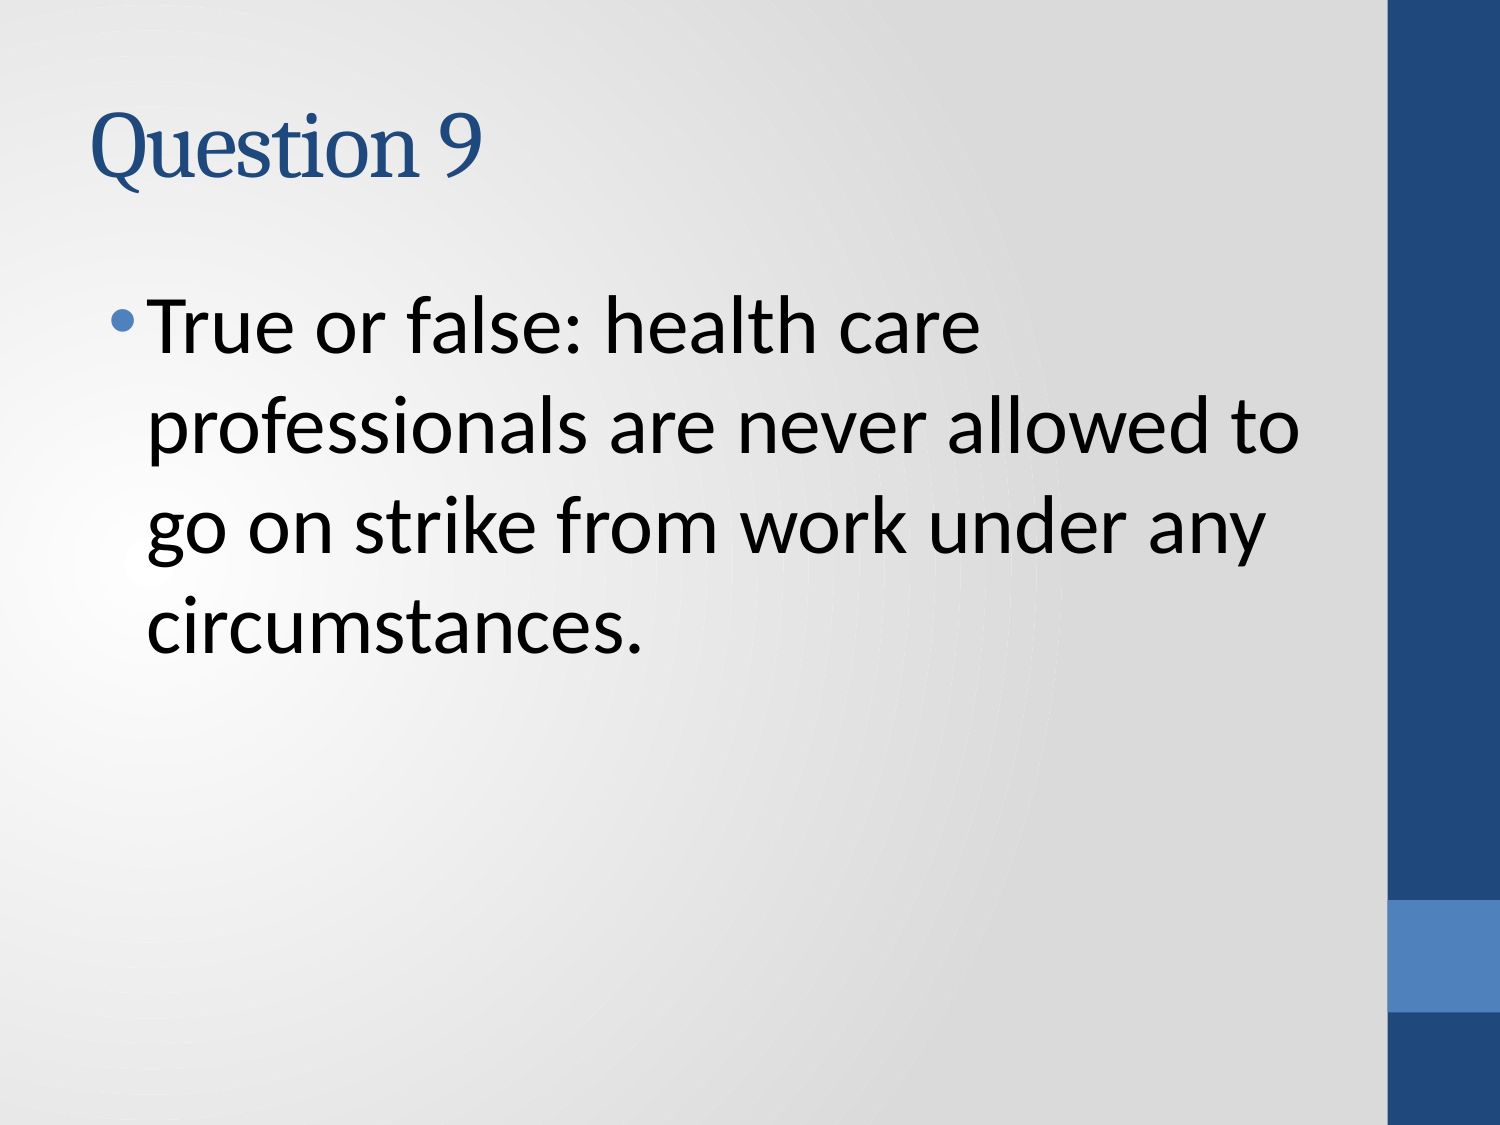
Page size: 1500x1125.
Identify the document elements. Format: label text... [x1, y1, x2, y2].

title Question 9 [75, 45, 1325, 233]
list True or false: health care professionals are never allowed to go on strike from work under any circumstances. [75, 262, 1325, 1050]
